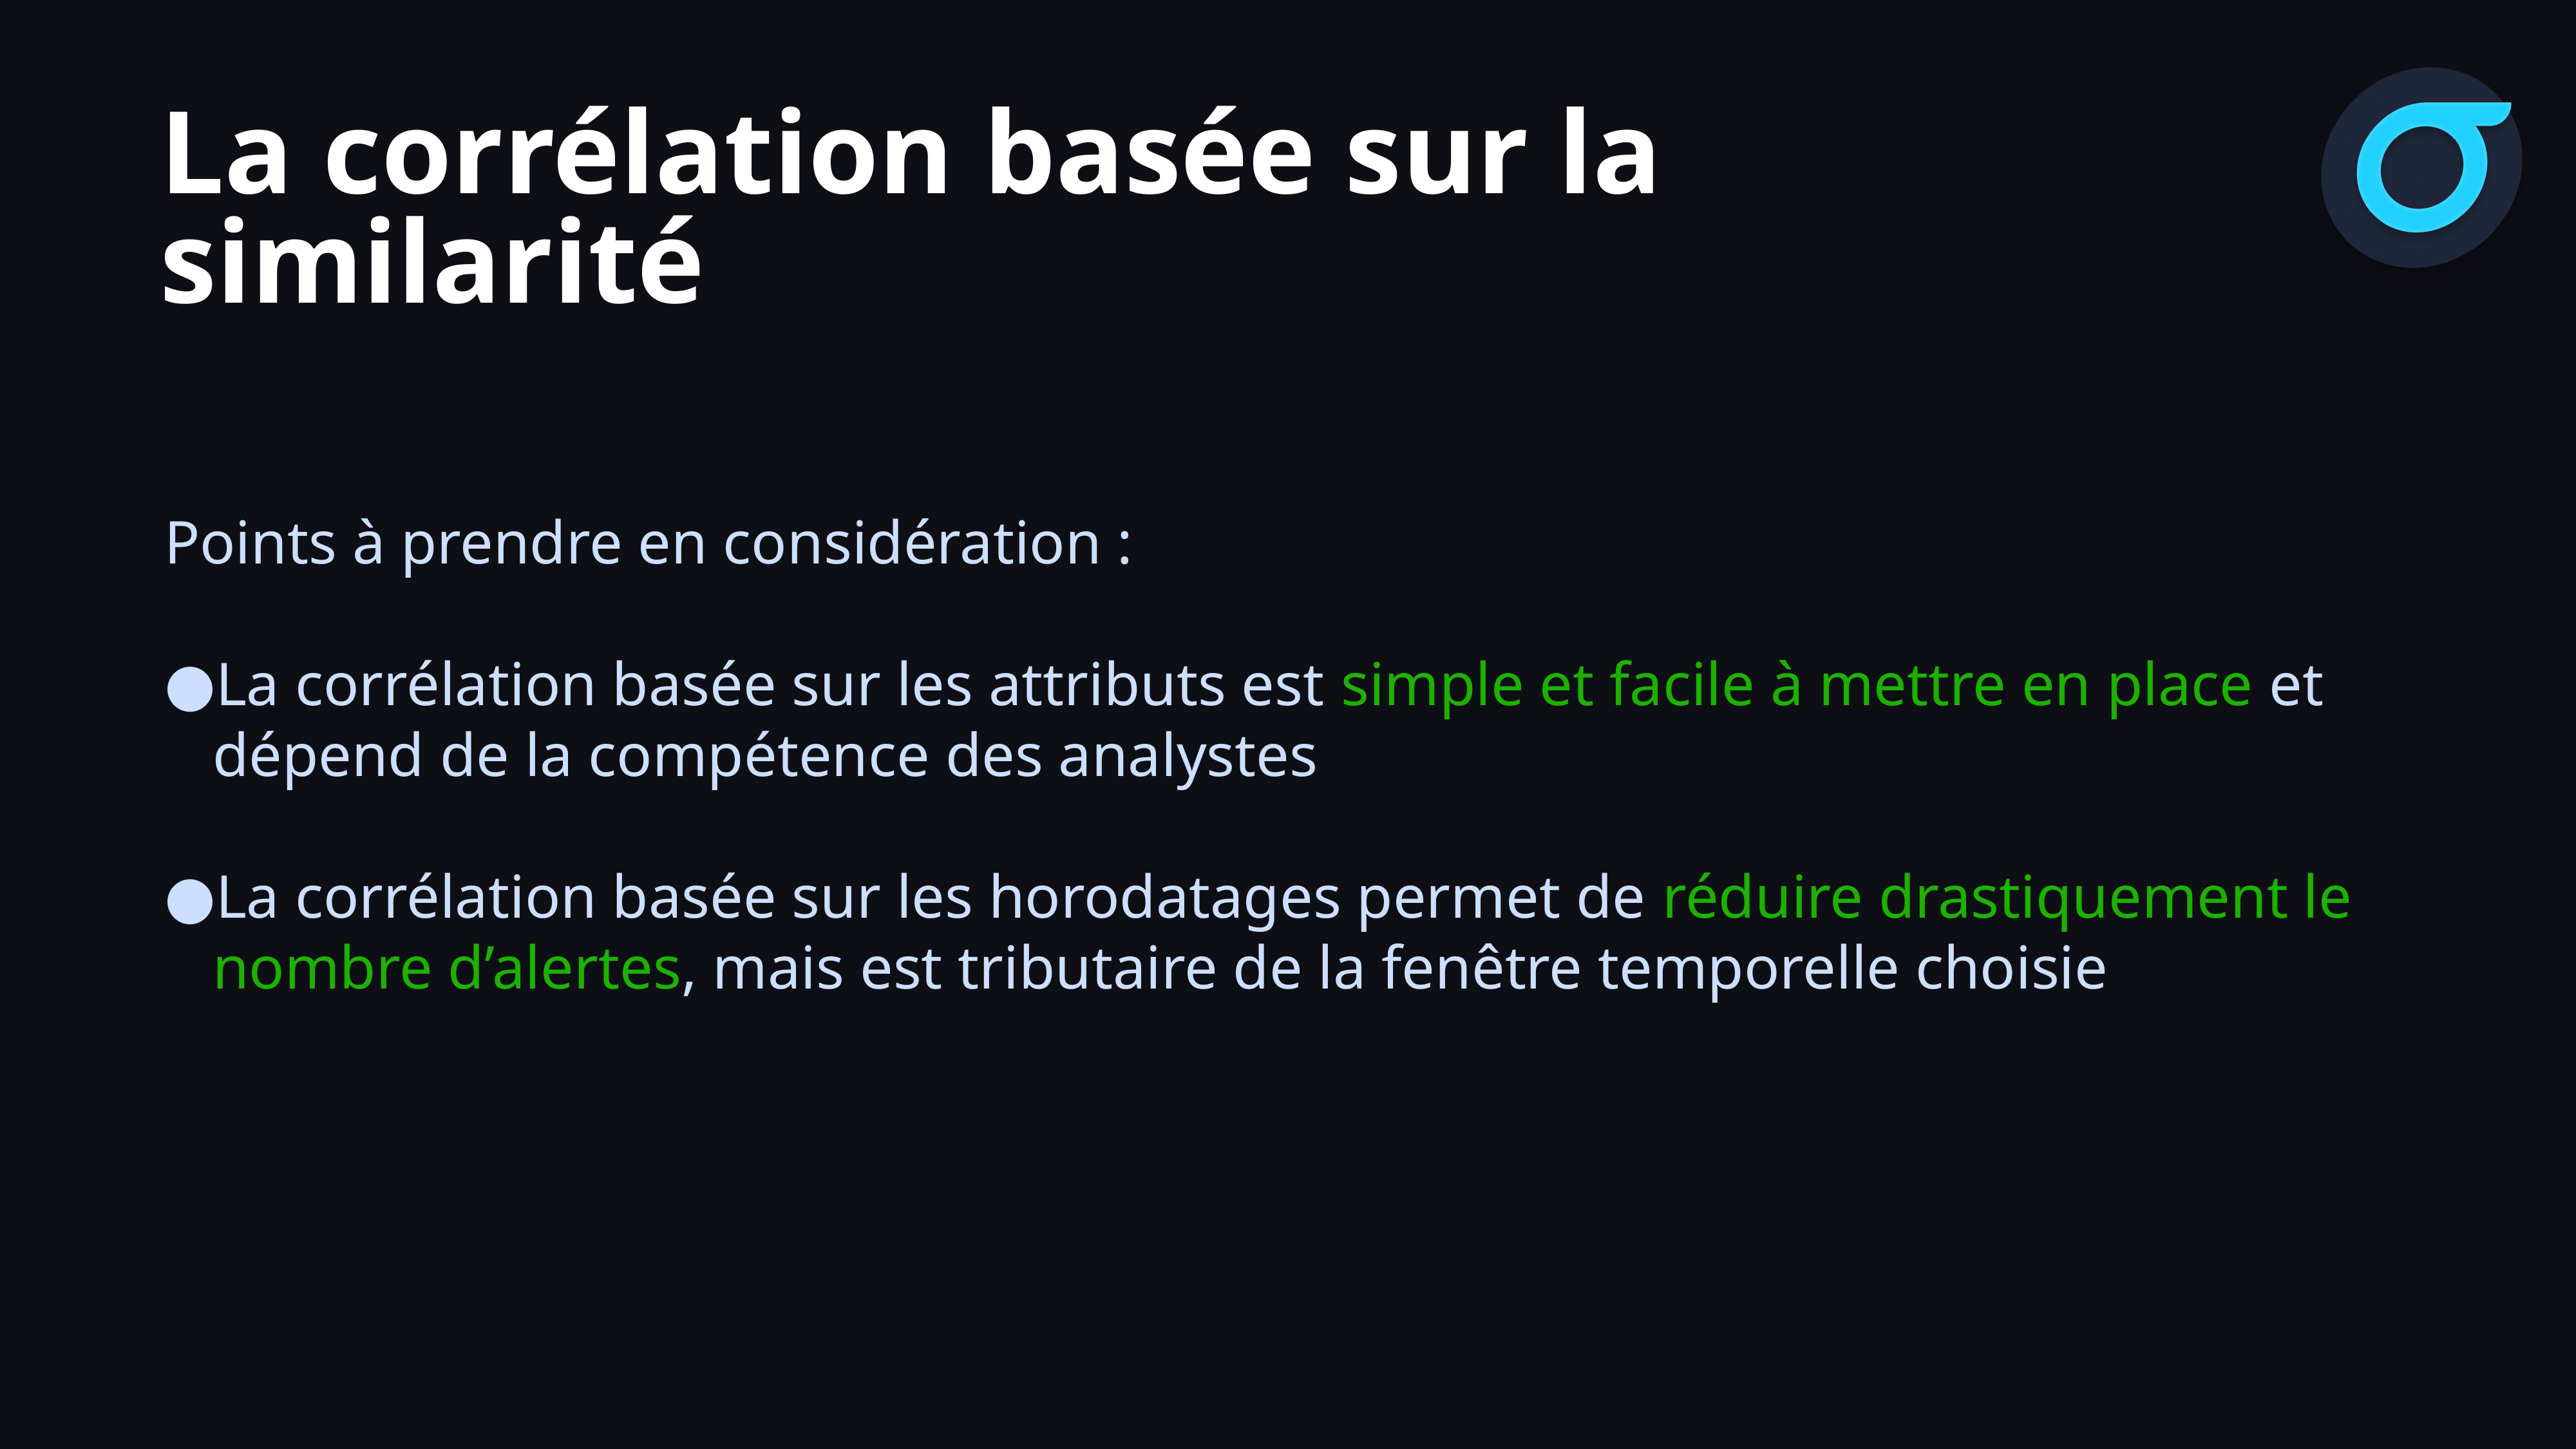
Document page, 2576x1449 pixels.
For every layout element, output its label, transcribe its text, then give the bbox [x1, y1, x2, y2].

text_box Points à prendre en considération : La corrélation basée sur les attributs est simple et facile à mettre en place et dépend de la compétence des analystes La corrélation basée sur les horodatages permet de réduire drastiquement le nombre d’alertes, mais est tributaire de la fenêtre temporelle choisie [155, 495, 2447, 1081]
title La corrélation basée sur la similarité [155, 100, 2190, 252]
picture [2309, 64, 2535, 289]
